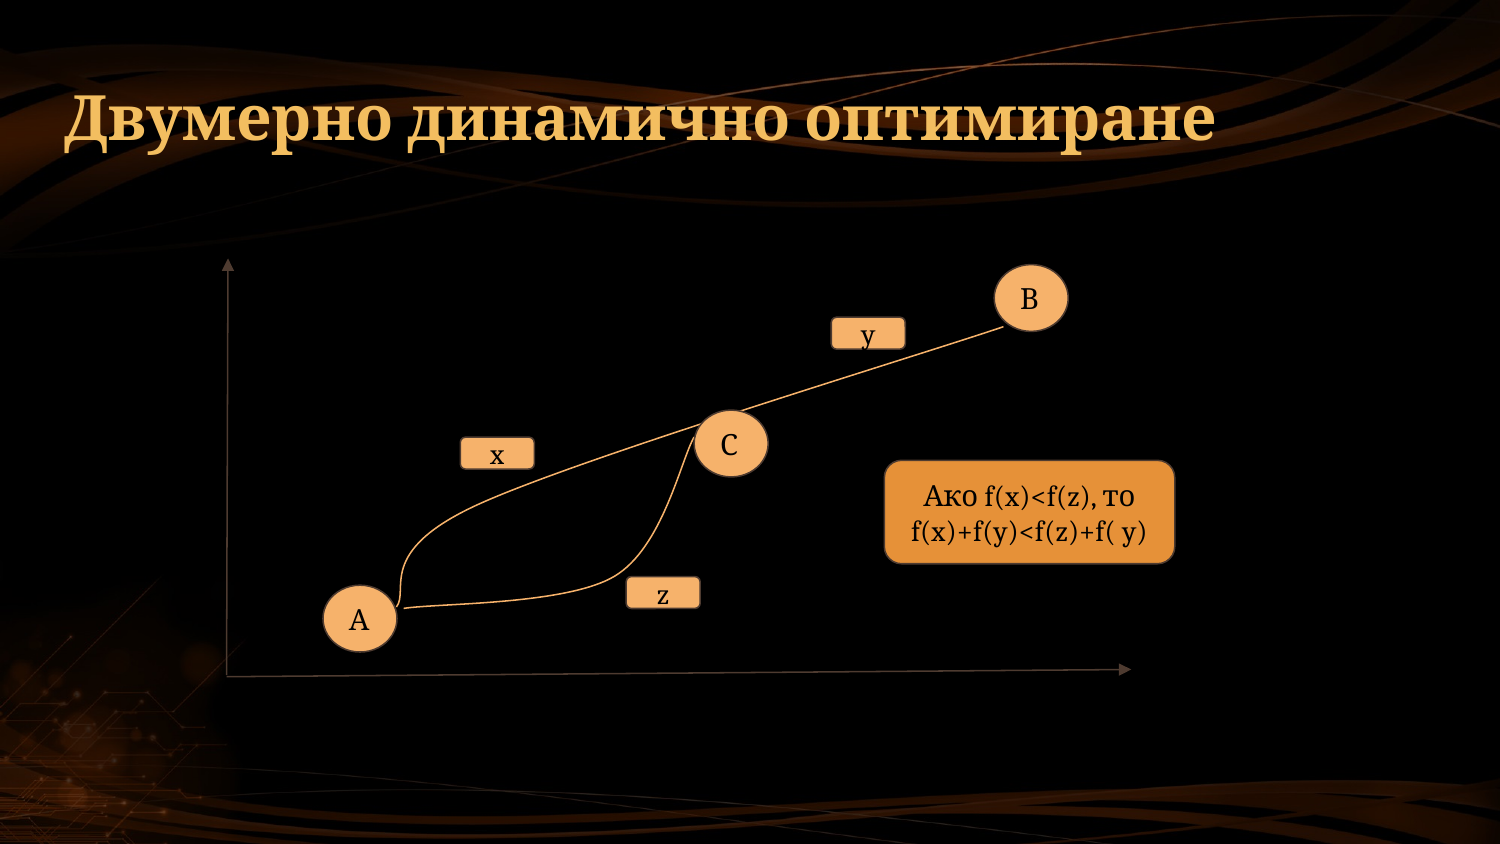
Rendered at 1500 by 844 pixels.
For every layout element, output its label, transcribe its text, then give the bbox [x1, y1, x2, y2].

text_box y [831, 317, 906, 350]
text_box [396, 423, 701, 607]
title Двумерно динамично оптимиране [51, 72, 1449, 167]
text_box z [626, 576, 701, 609]
text_box Ако f(x)<f(z), то f(x)+f(y)<f(z)+f( y) [884, 460, 1175, 564]
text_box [226, 669, 1132, 677]
text_box С [694, 410, 769, 477]
text_box В [994, 264, 1069, 332]
text_box [740, 326, 1004, 436]
text_box А [322, 585, 398, 653]
picture [0, 0, 1500, 844]
text_box [403, 437, 694, 609]
text_box [679, 440, 702, 477]
text_box x [460, 437, 535, 470]
